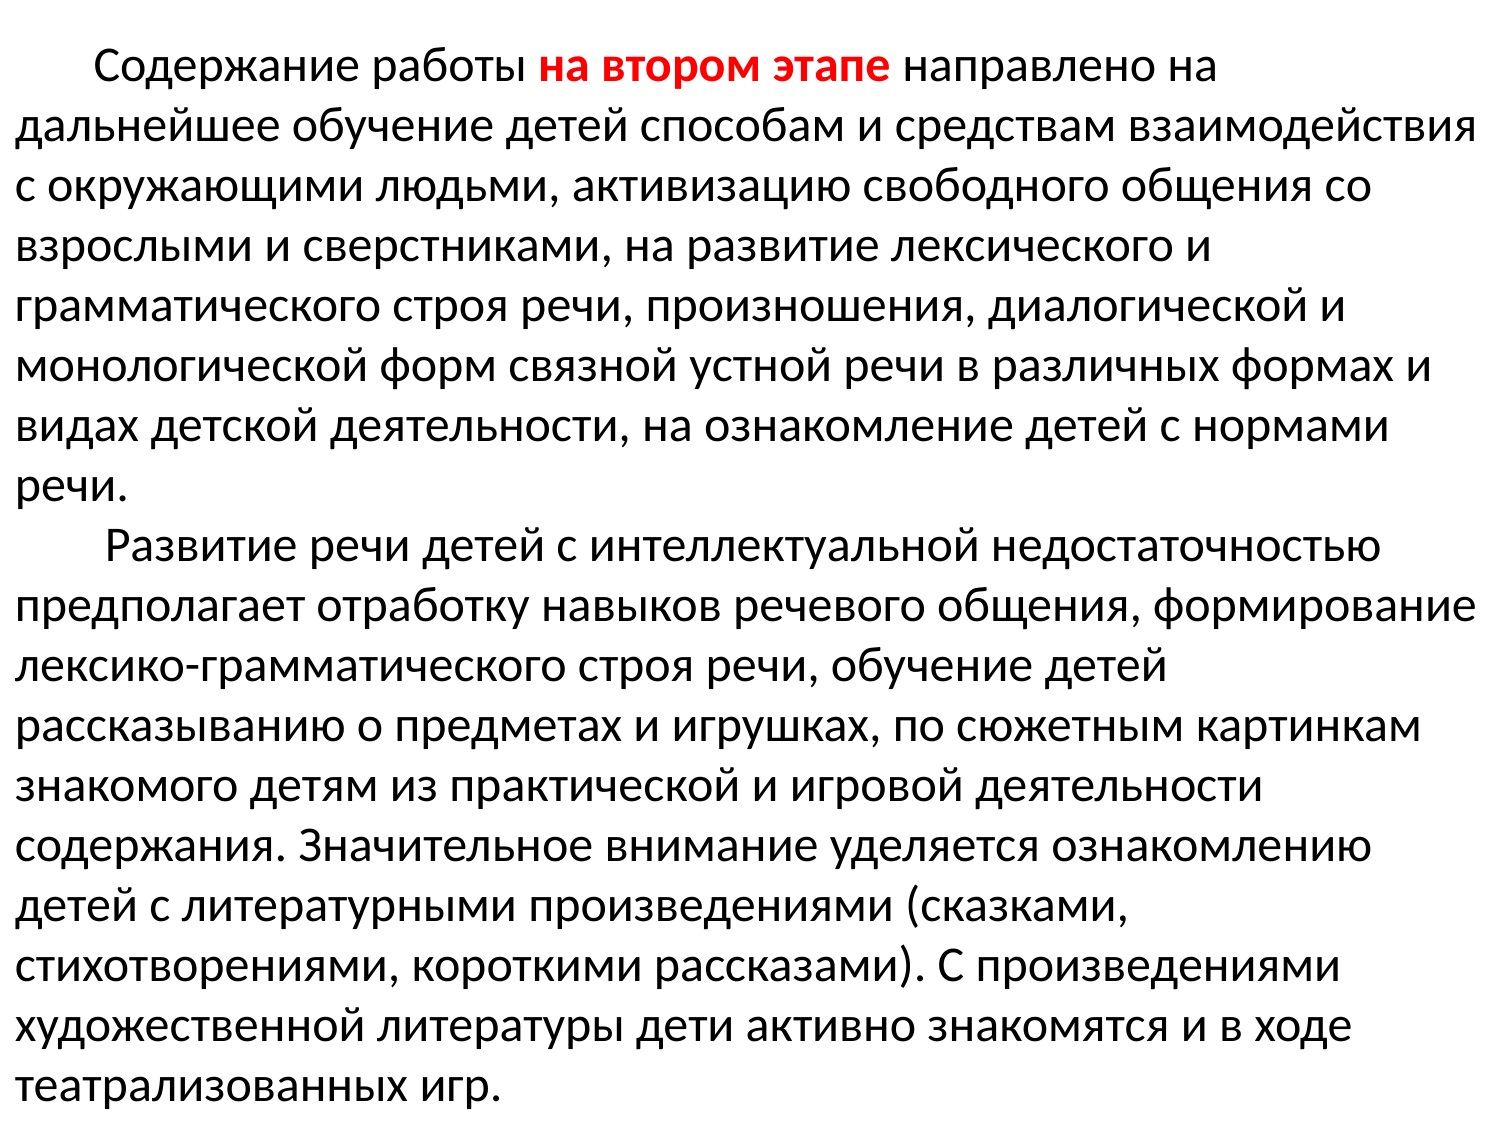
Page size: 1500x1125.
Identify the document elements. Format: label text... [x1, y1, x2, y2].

text_box Содержание работы на втором этапе направлено на дальнейшее обучение детей способам и средствам взаимодействия с окружающими людьми, активизацию свободного общения со взрослыми и сверстниками, на развитие лексического и грамматического строя речи, произношения, диалогической и монологической форм связной устной речи в различных формах и видах детской деятельности, на ознакомление детей с нормами речи. Развитие речи детей с интеллектуальной недостаточностью предполагает отработку навыков речевого общения, формирование лексико-грамматического строя речи, обучение детей рассказыванию о предметах и игрушках, по сюжетным картинкам знакомого детям из практической и игровой деятельности содержания. Значительное внимание уделяется ознакомлению детей с литературными произведениями (сказками, стихотворениями, короткими рассказами). С произведениями художественной литературы дети активно знакомятся и в ходе театрализованных игр. [0, 0, 1500, 1119]
